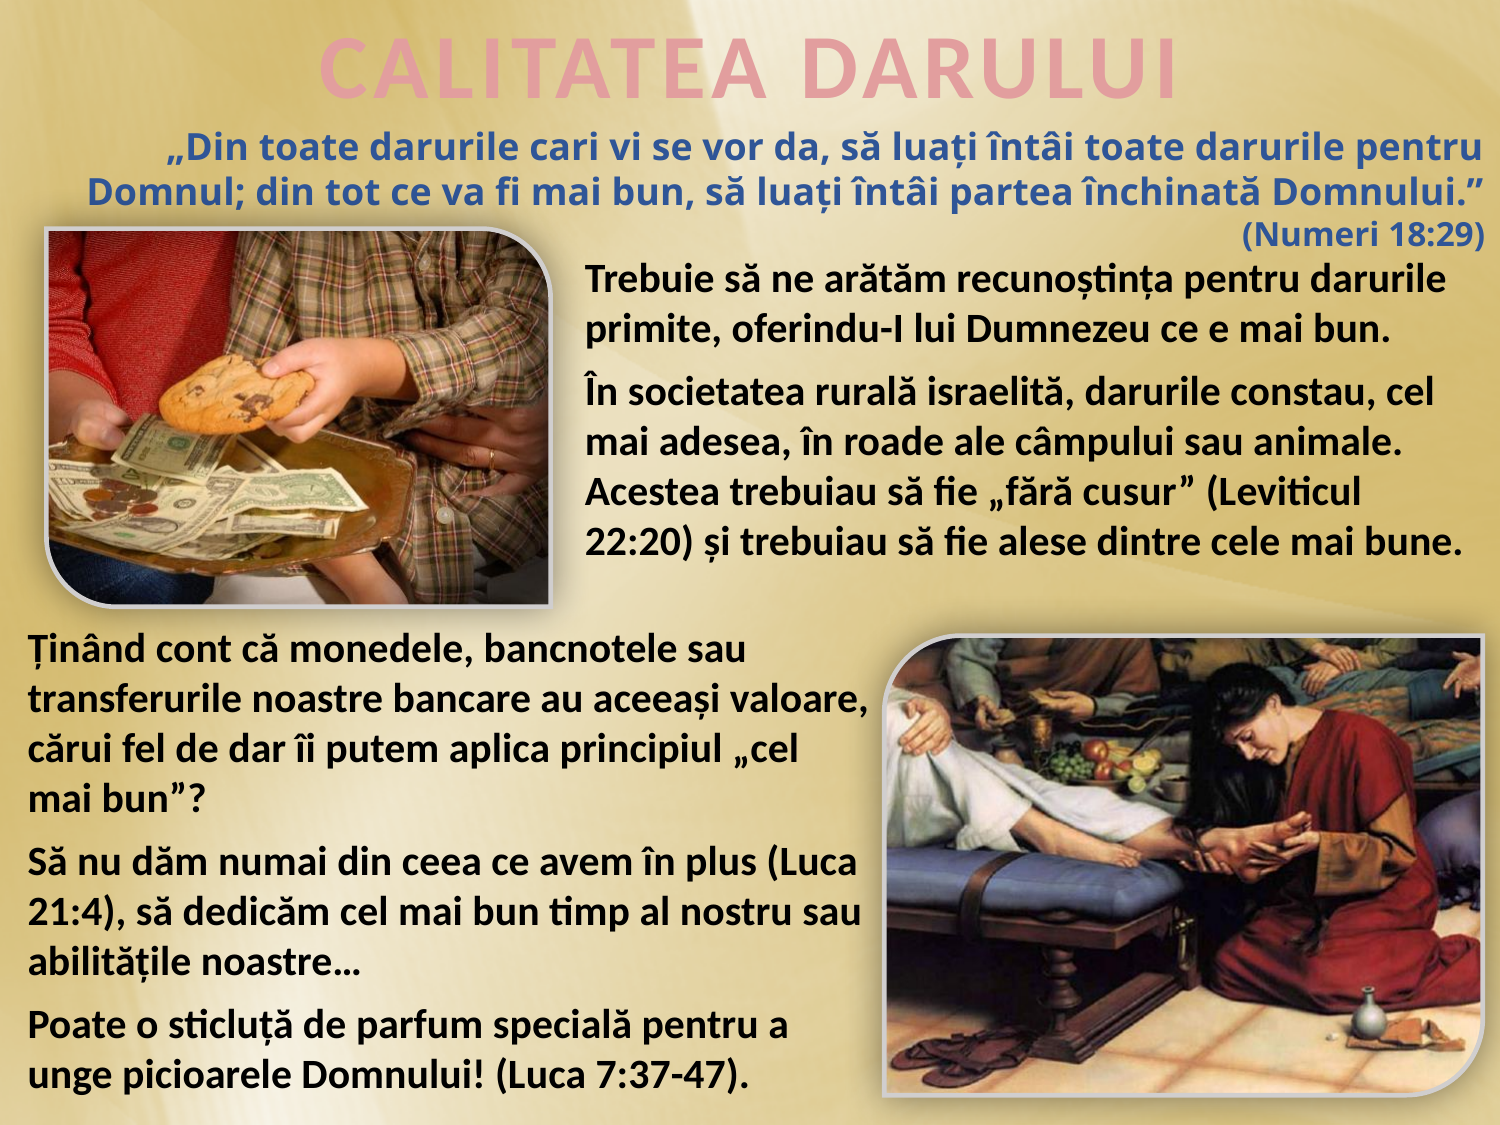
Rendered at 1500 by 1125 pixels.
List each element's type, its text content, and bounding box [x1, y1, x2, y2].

text_box „Din toate darurile cari vi se vor da, să luaţi întâi toate darurile pentru Domnul; din tot ce va fi mai bun, să luaţi întâi partea închinată Domnului.” (Numeri 18:29) [0, 115, 1500, 261]
text_box Ţinând cont că monedele, bancnotele sau transferurile noastre bancare au aceeaşi valoare, cărui fel de dar îi putem aplica principiul „cel mai bun”? Să nu dăm numai din ceea ce avem în plus (Luca 21:4), să dedicăm cel mai bun timp al nostru sau abilităţile noastre… Poate o sticluţă de parfum specială pentru a unge picioarele Domnului! (Luca 7:37-47). [12, 613, 885, 1104]
text_box CALITATEA DARULUI [0, 0, 1500, 115]
picture [46, 228, 551, 607]
picture [884, 635, 1483, 1096]
text_box Trebuie să ne arătăm recunoştinţa pentru darurile primite, oferindu-I lui Dumnezeu ce e mai bun. În societatea rurală israelită, darurile constau, cel mai adesea, în roade ale câmpului sau animale. Acestea trebuiau să fie „fără cusur” (Leviticul 22:20) şi trebuiau să fie alese dintre cele mai bune. [569, 243, 1483, 572]
